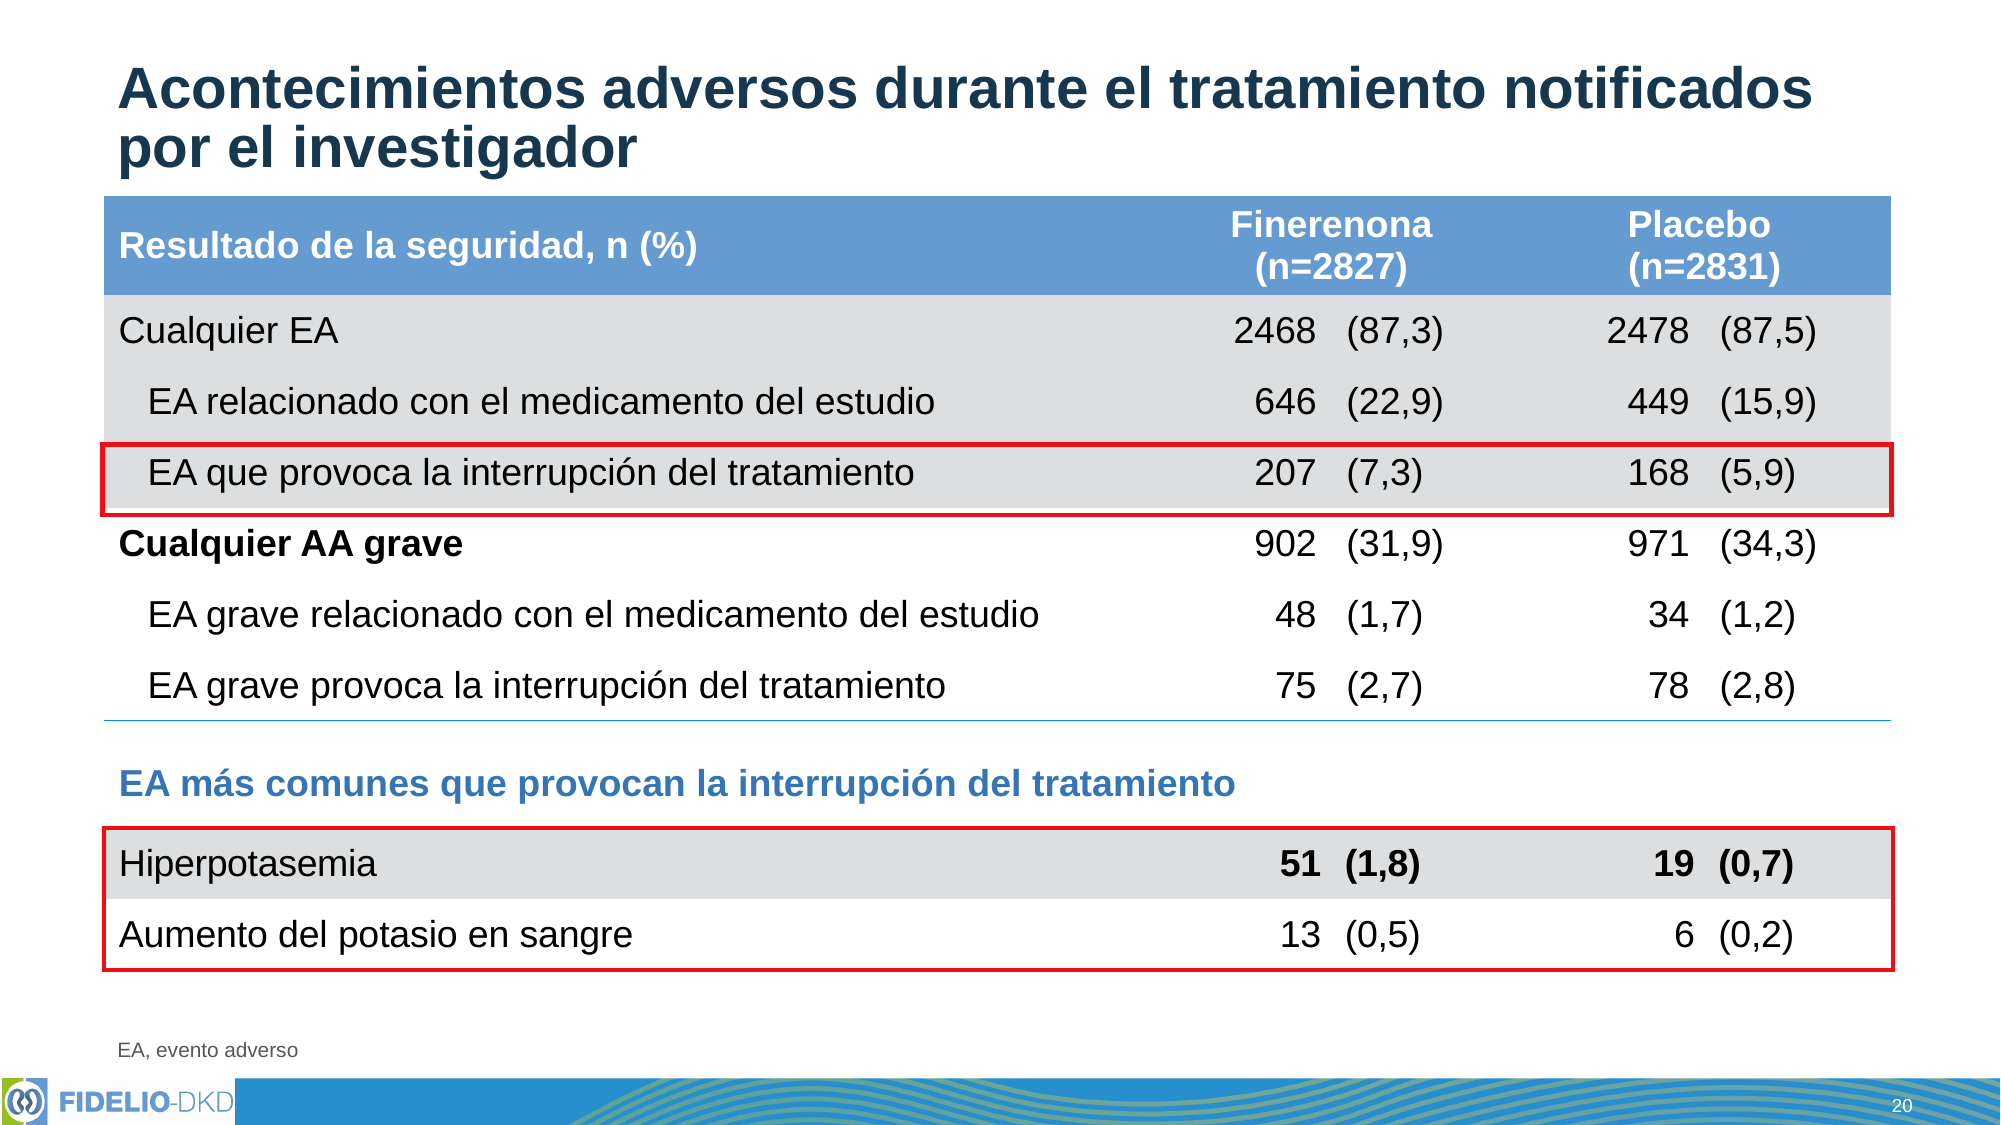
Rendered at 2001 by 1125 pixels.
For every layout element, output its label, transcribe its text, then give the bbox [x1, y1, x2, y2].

table_cell 78 [1518, 650, 1705, 720]
table_header Finerenona (n=2827) [1145, 213, 1518, 295]
table_cell (87,3) [1331, 295, 1518, 366]
table_cell 646 [1145, 366, 1331, 437]
table_cell 2478 [1518, 295, 1705, 366]
picture [0, 0, 2001, 1125]
table_header (1,8) [1333, 830, 1520, 899]
table_header Placebo (n=2831) [1518, 213, 1891, 295]
table_cell (0,2) [1707, 899, 1891, 968]
table_cell (22,9) [1331, 366, 1518, 437]
table_cell 75 [1145, 650, 1331, 720]
table_cell (87,5) [1705, 295, 1891, 366]
table_header Hiperpotasemia [106, 836, 1146, 899]
table_cell Aumento del potasio en sangre [106, 899, 1146, 968]
table_cell 902 [1145, 516, 1331, 579]
table_cell (15,9) [1705, 366, 1891, 437]
footer EA, evento adverso [102, 986, 1414, 1070]
table_cell Cualquier AA grave [104, 516, 1145, 579]
table_cell (5,9) [1705, 437, 1891, 443]
table_cell (2,8) [1705, 650, 1891, 720]
slide_number 20 [1891, 1085, 1954, 1124]
table_cell 34 [1518, 579, 1705, 650]
text_box EA más comunes que provocan la interrupción del tratamiento [103, 751, 1254, 836]
table_cell (7,3) [1331, 437, 1518, 443]
table_cell Cualquier EA [104, 295, 1145, 366]
table_cell EA que provoca la interrupción del tratamiento [104, 437, 1145, 443]
table_cell (1,2) [1705, 579, 1891, 650]
table_cell (0,5) [1333, 899, 1520, 968]
table_cell 971 [1518, 516, 1705, 579]
table_cell (34,3) [1705, 516, 1891, 579]
table_cell EA grave provoca la interrupción del tratamiento [104, 650, 1145, 720]
table_cell (31,9) [1331, 516, 1518, 579]
table_header 19 [1520, 830, 1707, 899]
table_header 51 [1146, 830, 1333, 899]
table_cell 2468 [1145, 295, 1331, 366]
table_cell EA grave relacionado con el medicamento del estudio [104, 579, 1145, 650]
table_cell 449 [1518, 366, 1705, 437]
table_cell 48 [1145, 579, 1331, 650]
table_cell (2,7) [1331, 650, 1518, 720]
table_cell 6 [1520, 899, 1707, 968]
table_cell (1,7) [1331, 579, 1518, 650]
table_cell 168 [1518, 437, 1705, 443]
table_cell 207 [1145, 437, 1331, 443]
table_cell EA relacionado con el medicamento del estudio [104, 366, 1145, 437]
table_header (0,7) [1707, 830, 1891, 899]
table_cell 13 [1146, 899, 1333, 968]
table_header Resultado de la seguridad, n (%) [104, 213, 1145, 295]
title Acontecimientos adversos durante el tratamiento notificados por el investigador [102, 54, 1892, 213]
text_box [101, 443, 1892, 516]
